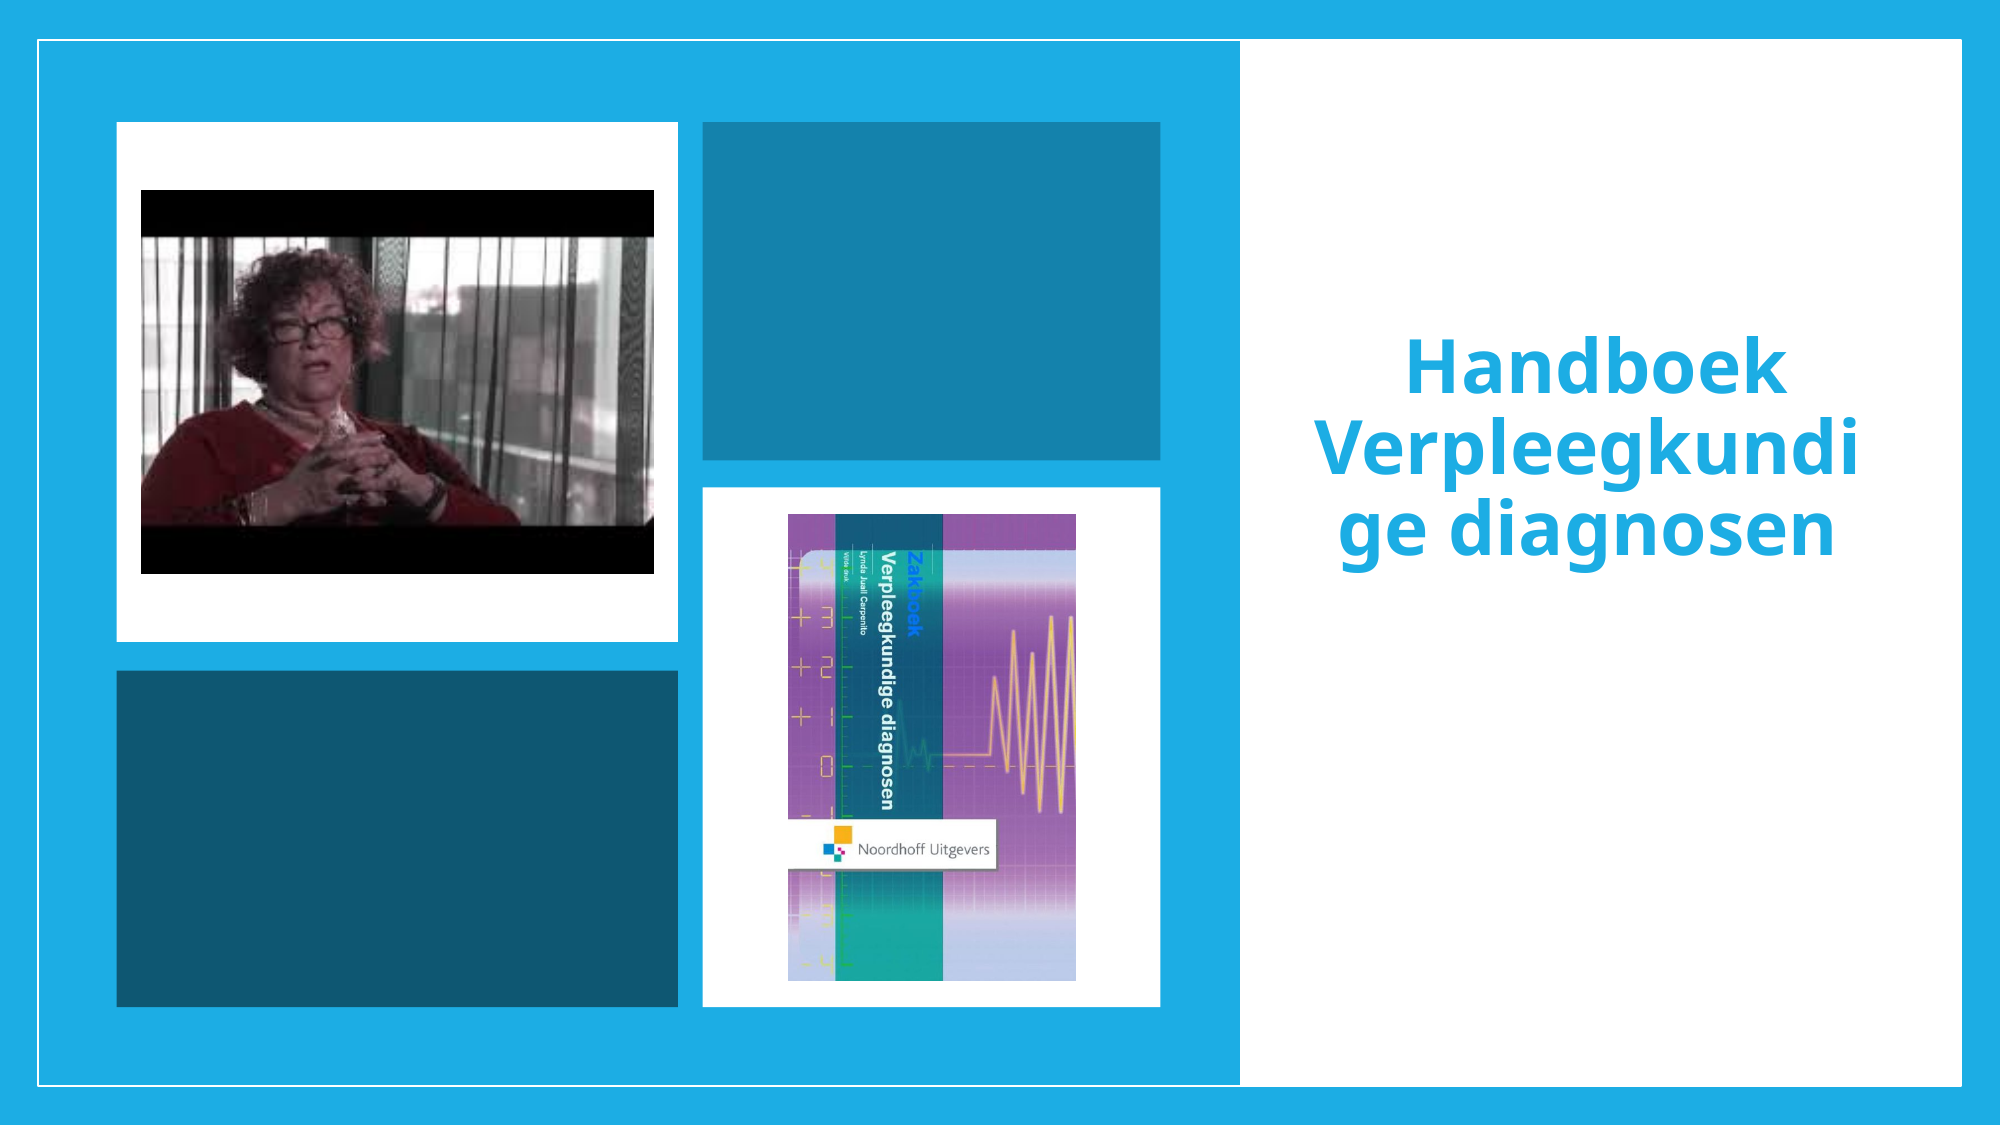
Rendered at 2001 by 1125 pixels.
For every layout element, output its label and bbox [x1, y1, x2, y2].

picture [140, 189, 654, 574]
text_box [701, 121, 1162, 462]
text_box [115, 669, 679, 1009]
text_box [36, 38, 1963, 1088]
text_box [115, 120, 679, 643]
text_box [701, 486, 1162, 1009]
picture [788, 513, 1076, 981]
